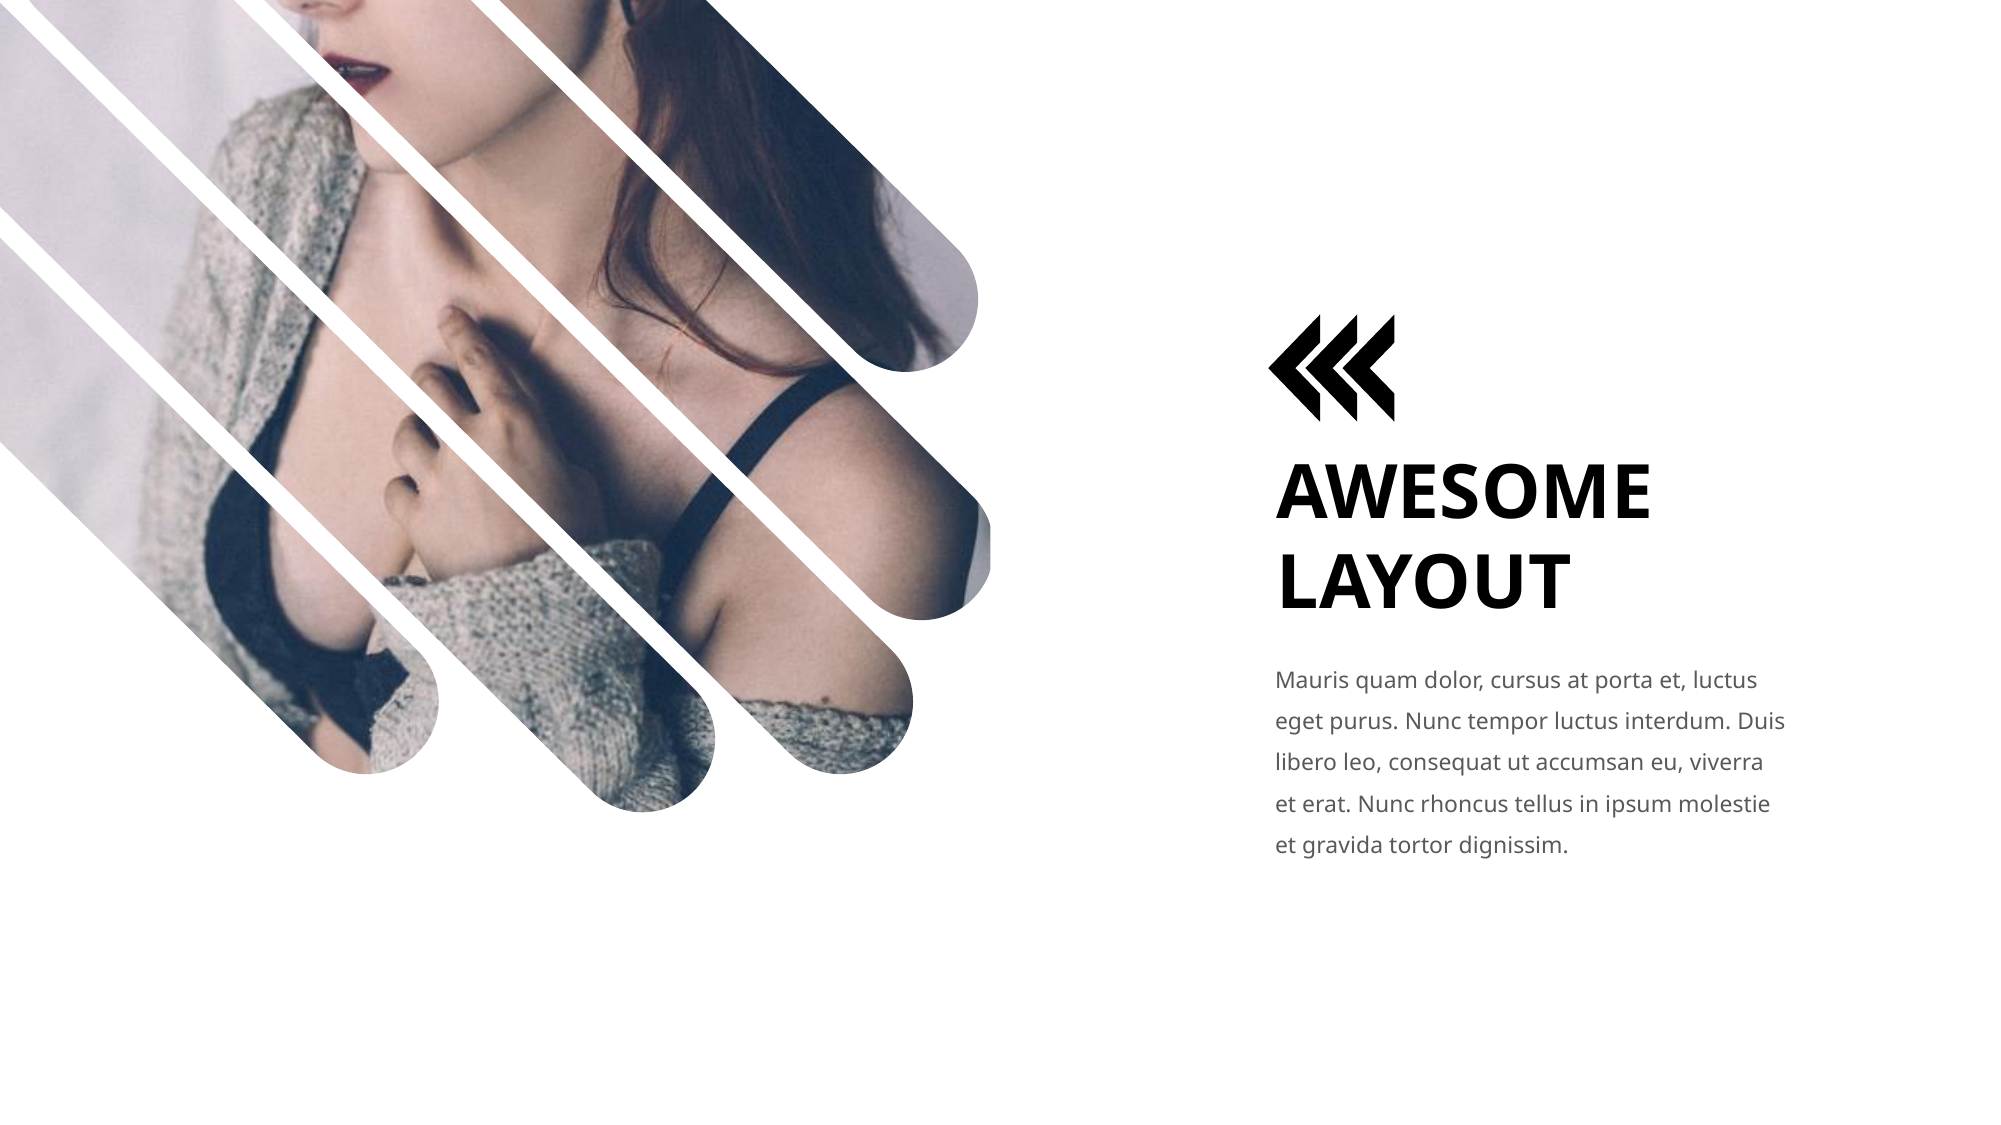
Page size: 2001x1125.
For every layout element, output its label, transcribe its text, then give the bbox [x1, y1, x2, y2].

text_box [1268, 314, 1395, 422]
picture [0, 0, 991, 813]
text_box Mauris quam dolor, cursus at porta et, luctus eget purus. Nunc tempor luctus interdum. Duis libero leo, consequat ut accumsan eu, viverra et erat. Nunc rhoncus tellus in ipsum molestie et gravida tortor dignissim. [1265, 646, 1802, 863]
text_box AWESOME LAYOUT [1266, 438, 1664, 629]
